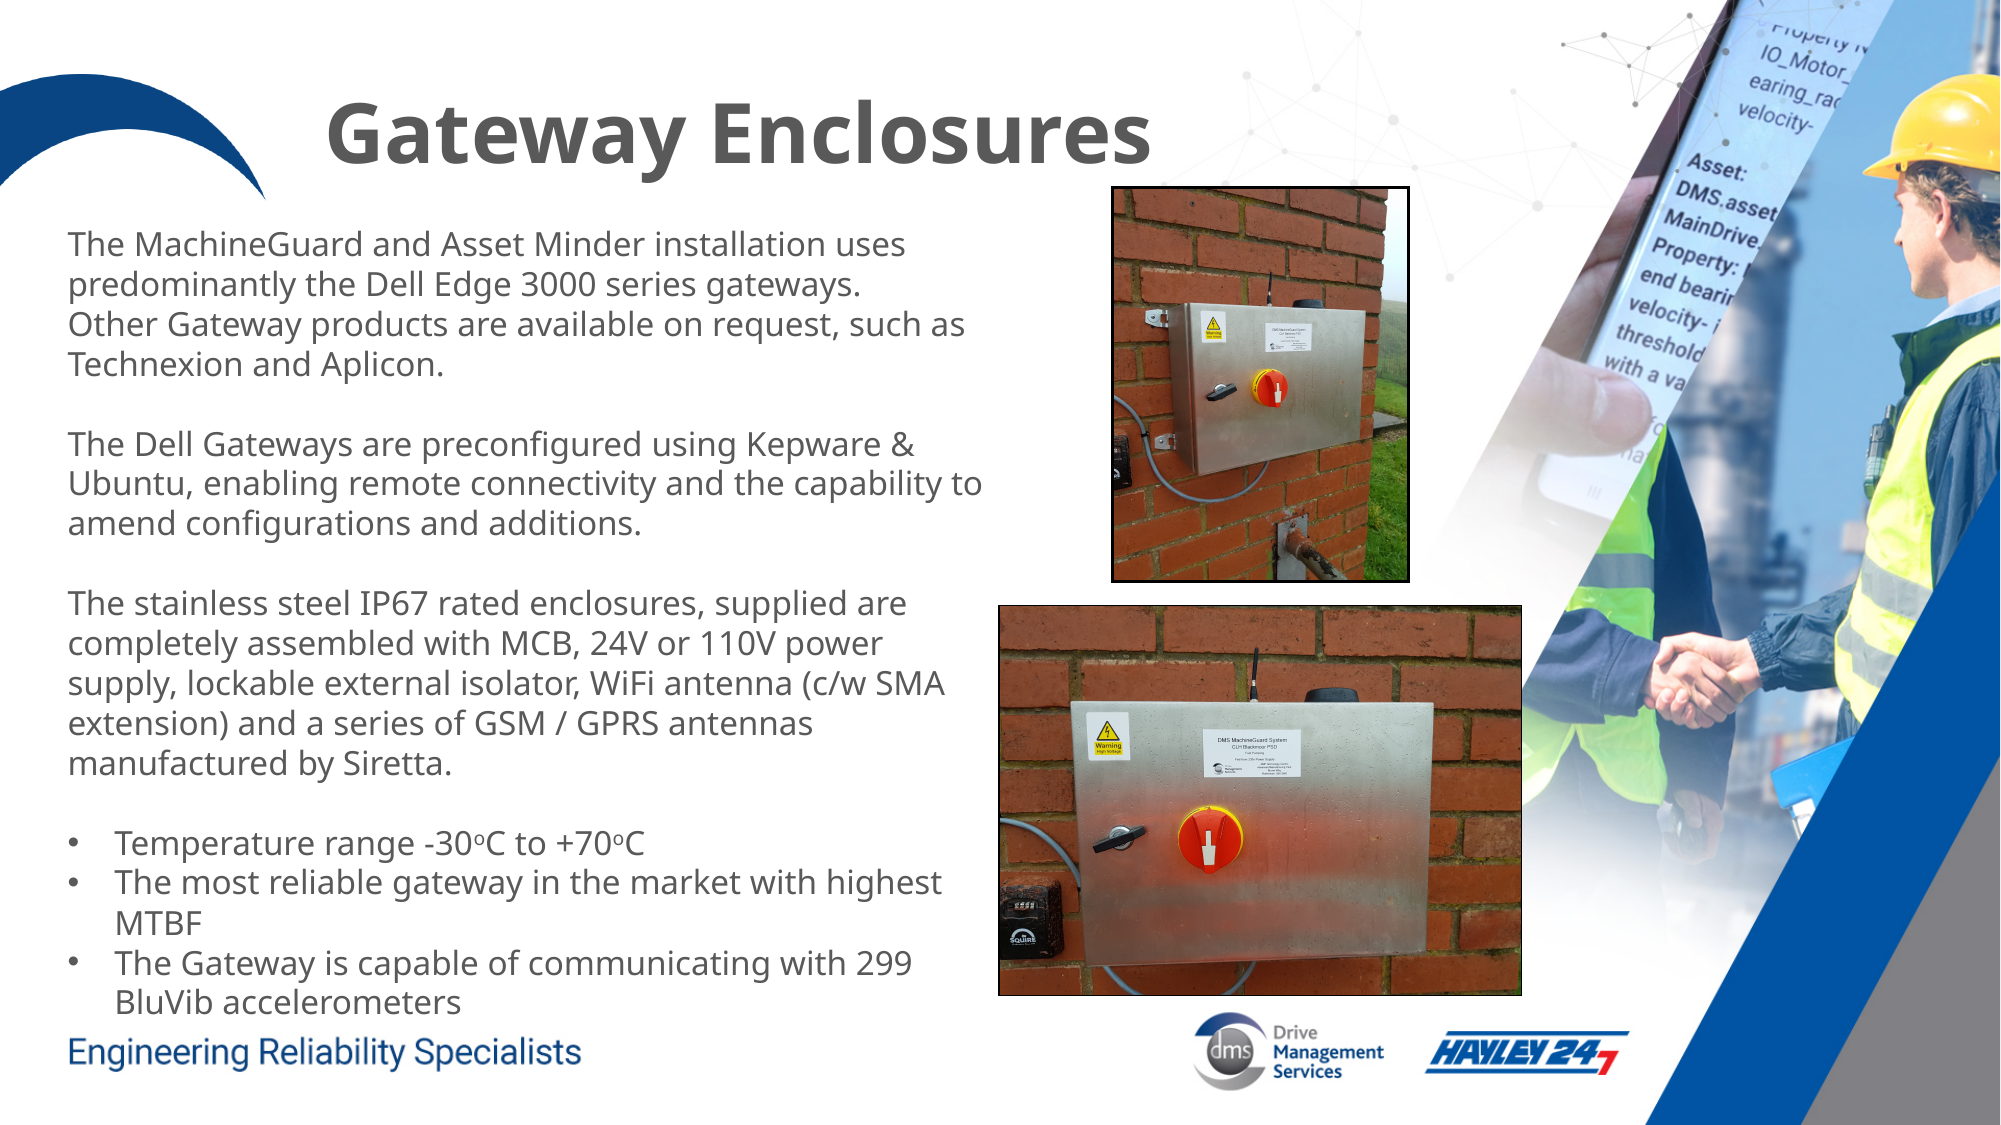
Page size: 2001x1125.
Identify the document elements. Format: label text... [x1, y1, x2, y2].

text_box Gateway Enclosures [309, 72, 1504, 188]
text_box The MachineGuard and Asset Minder installation uses predominantly the Dell Edge 3000 series gateways. Other Gateway products are available on request, such as Technexion and Aplicon. The Dell Gateways are preconfigured using Kepware & Ubuntu, enabling remote connectivity and the capability to amend configurations and additions. The stainless steel IP67 rated enclosures, supplied are completely assembled with MCB, 24V or 110V power supply, lockable external isolator, WiFi antenna (c/w SMA extension) and a series of GSM / GPRS antennas manufactured by Siretta. Temperature range -30oC to +70oC The most reliable gateway in the market with highest MTBF The Gateway is capable of communicating with 299 BluVib accelerometers [52, 215, 1000, 1029]
picture [0, 0, 2001, 1125]
